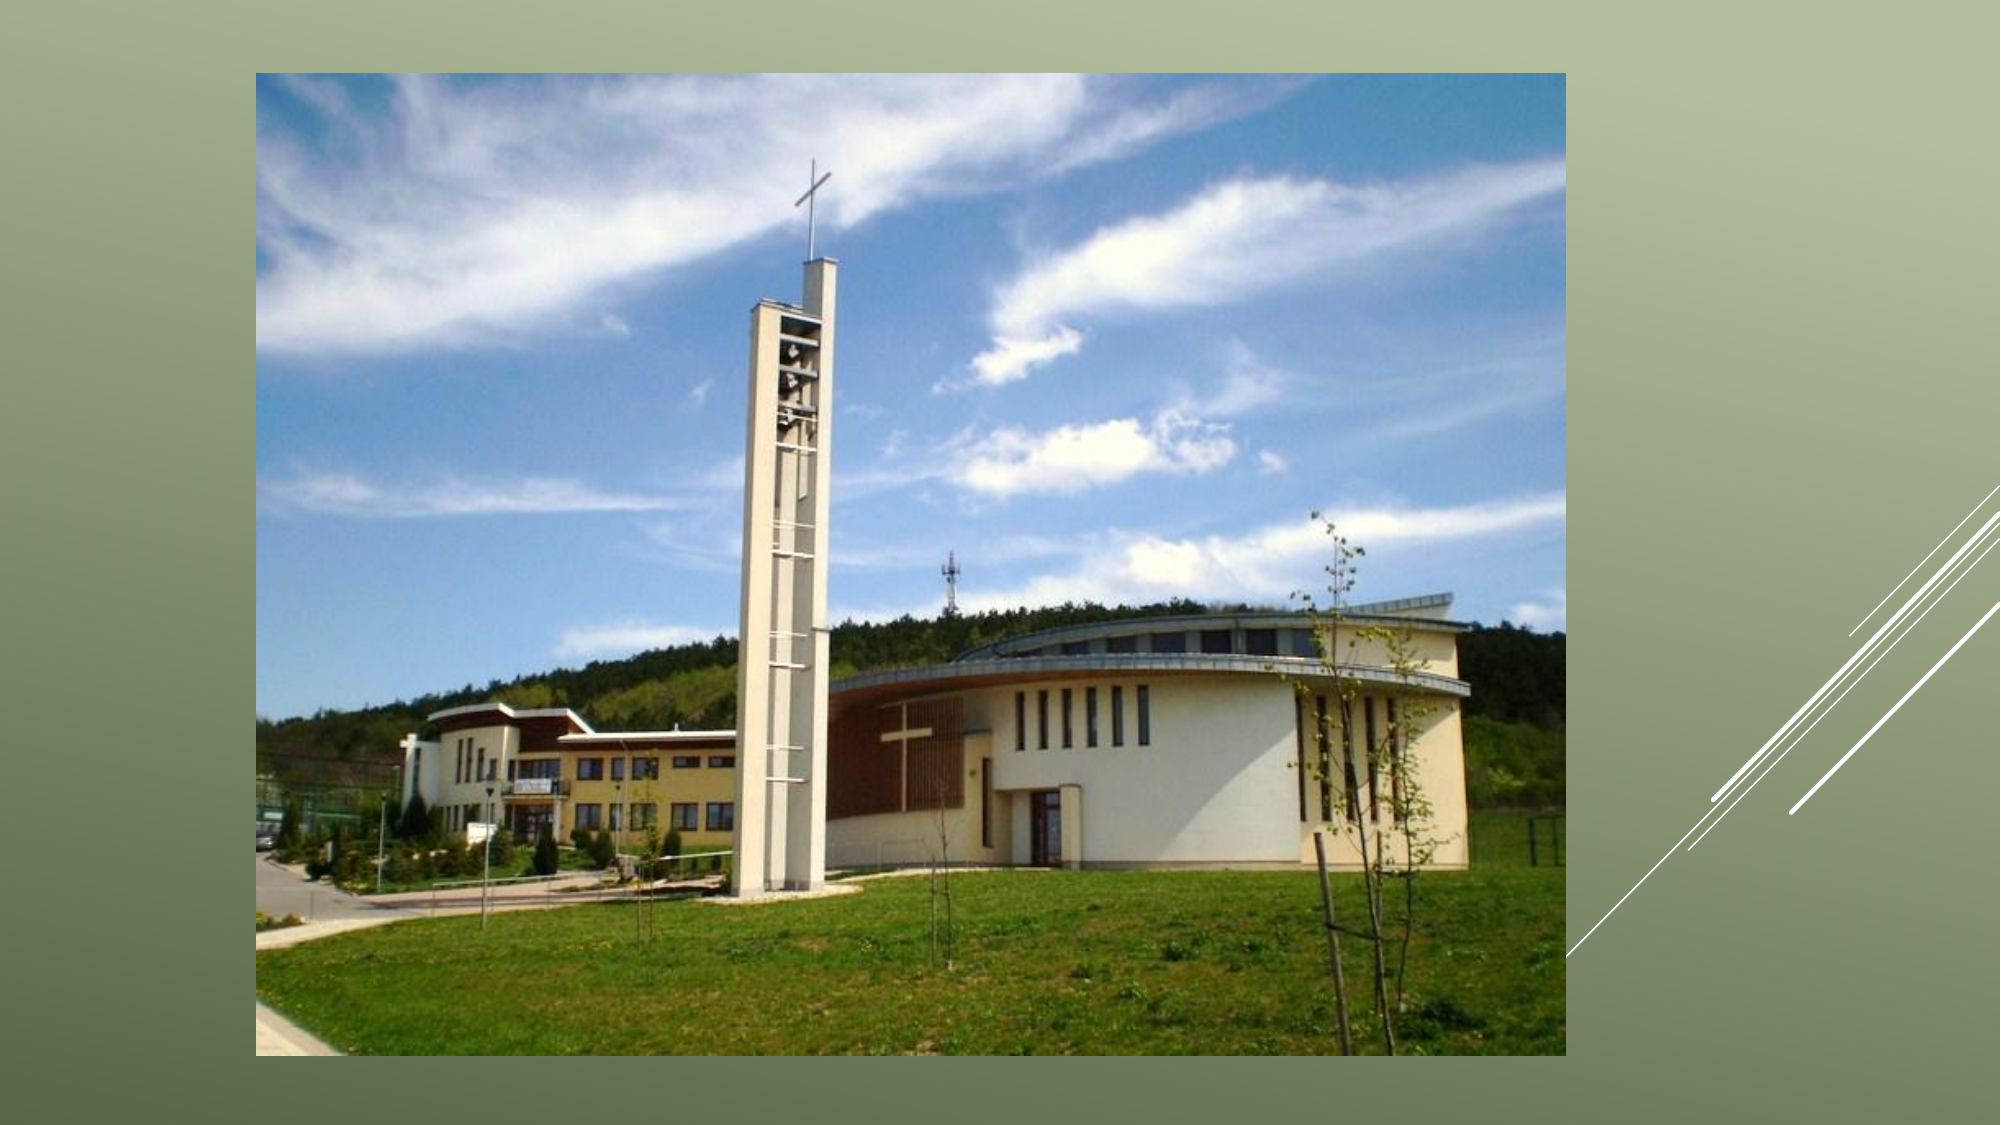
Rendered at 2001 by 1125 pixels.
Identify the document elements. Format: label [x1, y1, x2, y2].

picture [256, 73, 1566, 1056]
